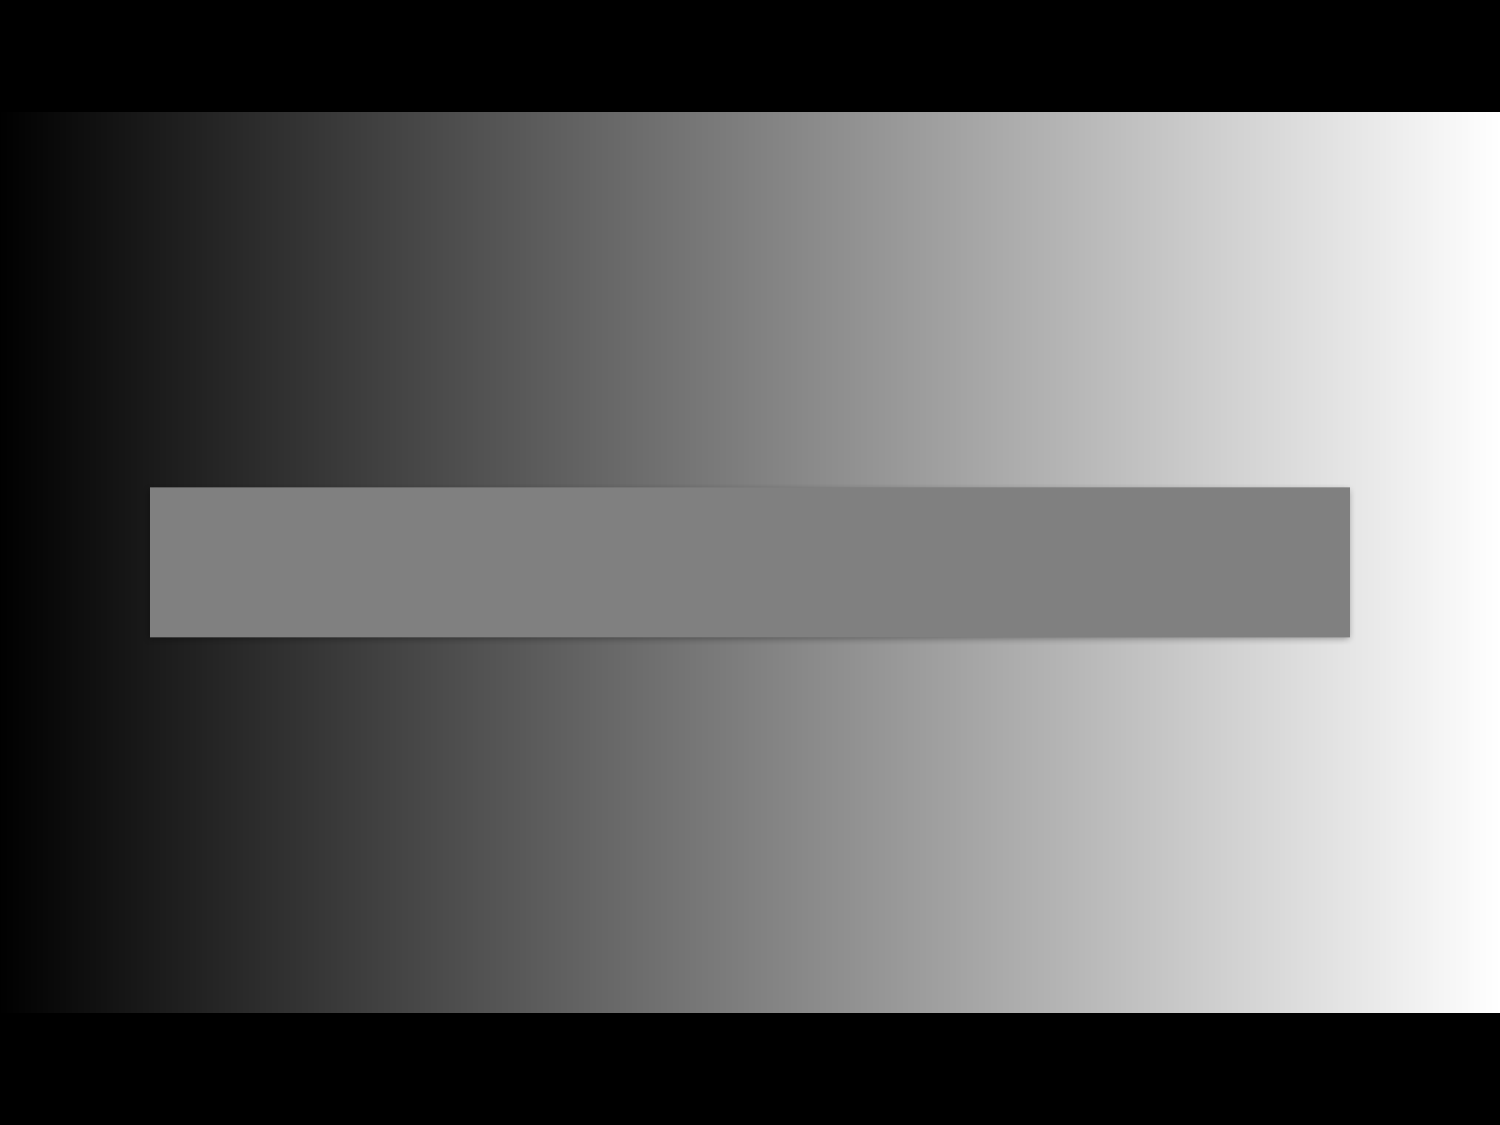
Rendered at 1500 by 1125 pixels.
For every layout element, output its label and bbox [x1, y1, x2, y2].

text_box [0, 112, 1500, 1013]
text_box [149, 487, 1351, 638]
